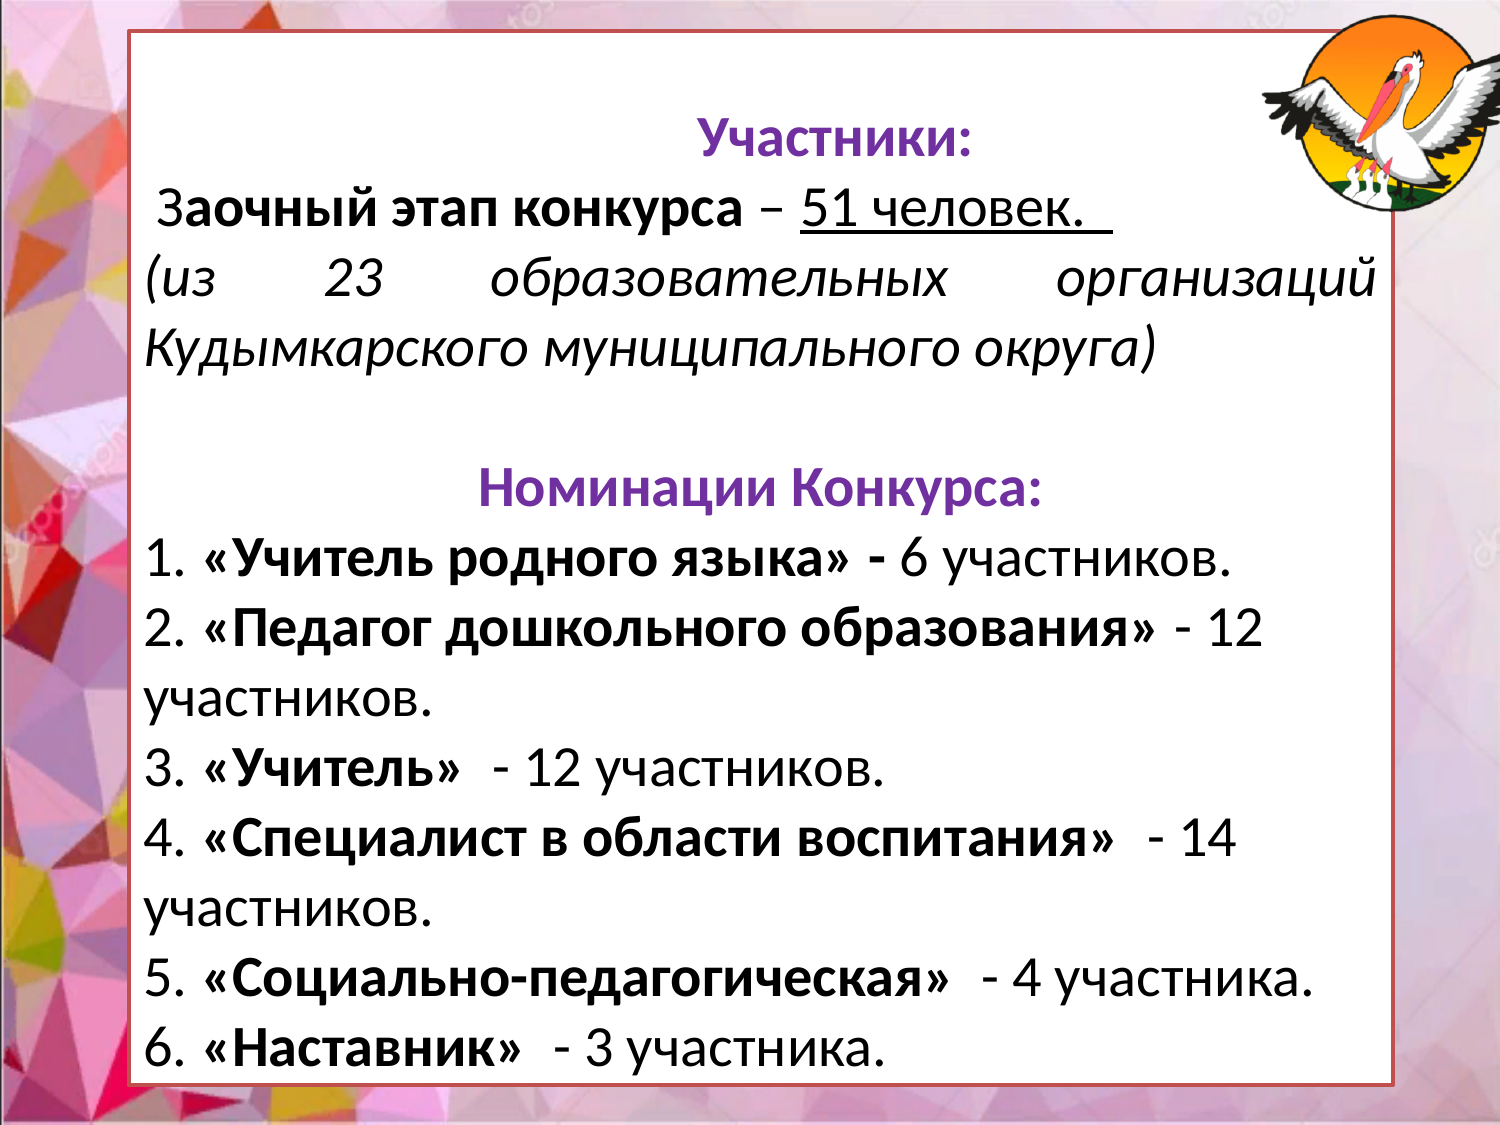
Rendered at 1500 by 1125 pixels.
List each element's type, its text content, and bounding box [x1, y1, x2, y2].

text_box Участники: Заочный этап конкурса – 51 человек. (из 23 образовательных организаций Кудымкарского муниципального округа) Номинации Конкурса: 1. «Учитель родного языка» - 6 участников. 2. «Педагог дошкольного образования» - 12 участников. 3. «Учитель» - 12 участников. 4. «Специалист в области воспитания» - 14 участников. 5. «Социально-педагогическая» - 4 участника. 6. «Наставник» - 3 участника. [127, 29, 1395, 1087]
picture [0, 0, 1500, 1125]
